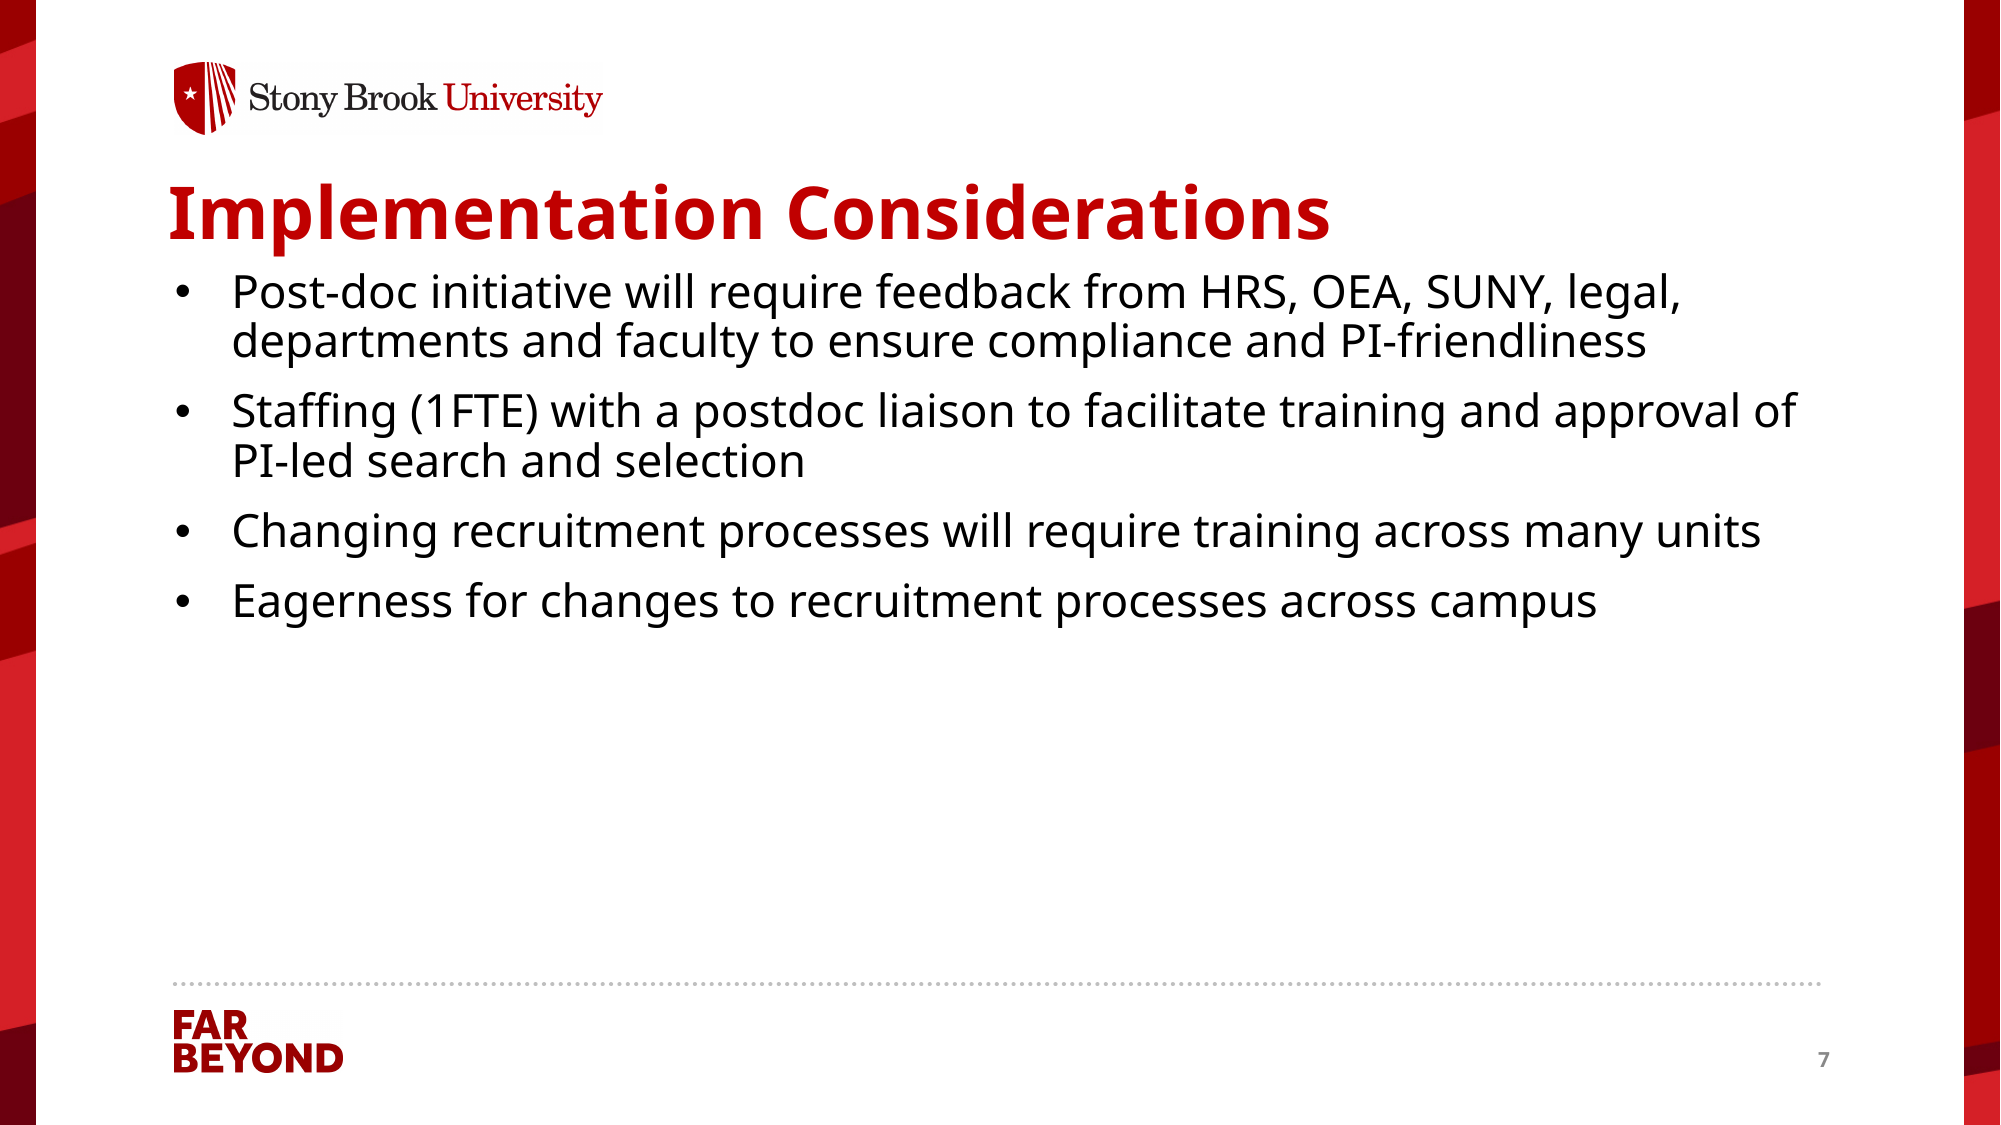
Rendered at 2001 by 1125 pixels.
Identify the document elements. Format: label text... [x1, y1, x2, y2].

title Implementation Considerations [168, 190, 1820, 365]
list Post-doc initiative will require feedback from HRS, OEA, SUNY, legal, departments and faculty to ensure compliance and PI-friendliness Staffing (1FTE) with a postdoc liaison to facilitate training and approval of PI-led search and selection Changing recruitment processes will require training across many units Eagerness for changes to recruitment processes across campus [174, 268, 1826, 608]
picture [174, 1010, 343, 1073]
slide_number 7 [1796, 1040, 1838, 1082]
picture [0, 0, 36, 1125]
picture [174, 62, 603, 135]
picture [1964, 0, 2000, 1125]
